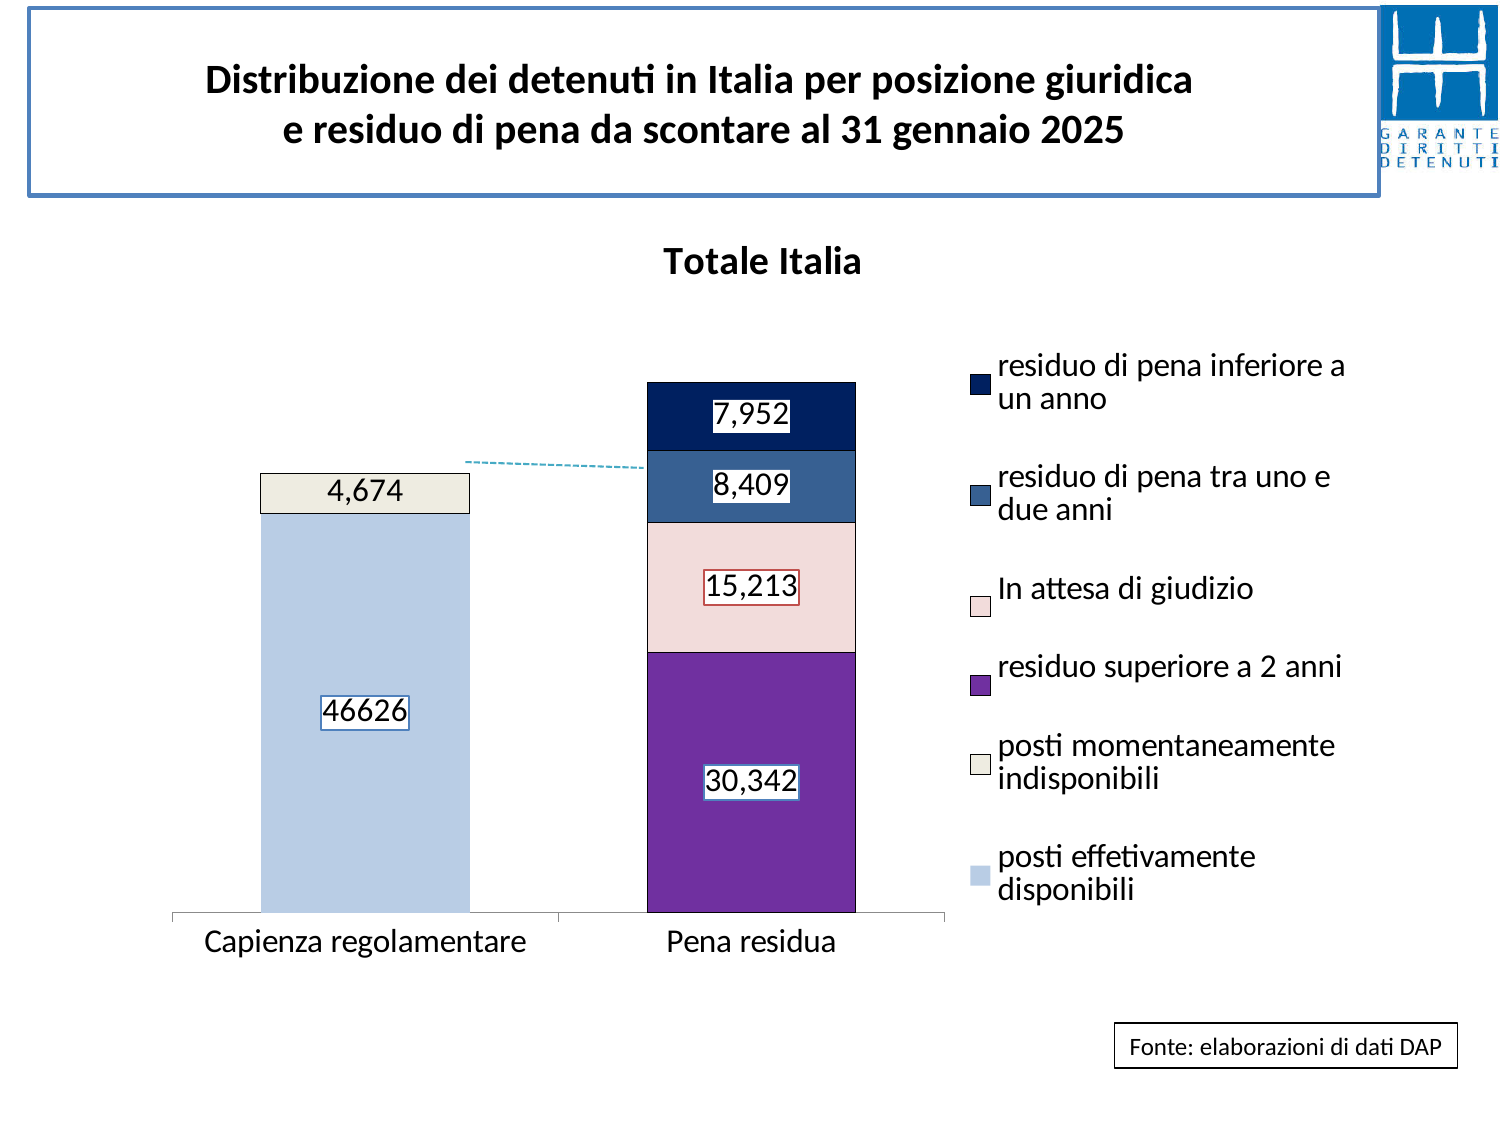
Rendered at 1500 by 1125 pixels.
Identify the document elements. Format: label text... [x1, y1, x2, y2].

chart [147, 207, 1380, 977]
title Distribuzione dei detenuti in Italia per posizione giuridica e residuo di pena da scontare al 31 gennaio 2025 [27, 6, 1381, 198]
text_box Fonte: elaborazioni di dati DAP [1113, 1021, 1460, 1070]
picture [1373, 1, 1500, 173]
